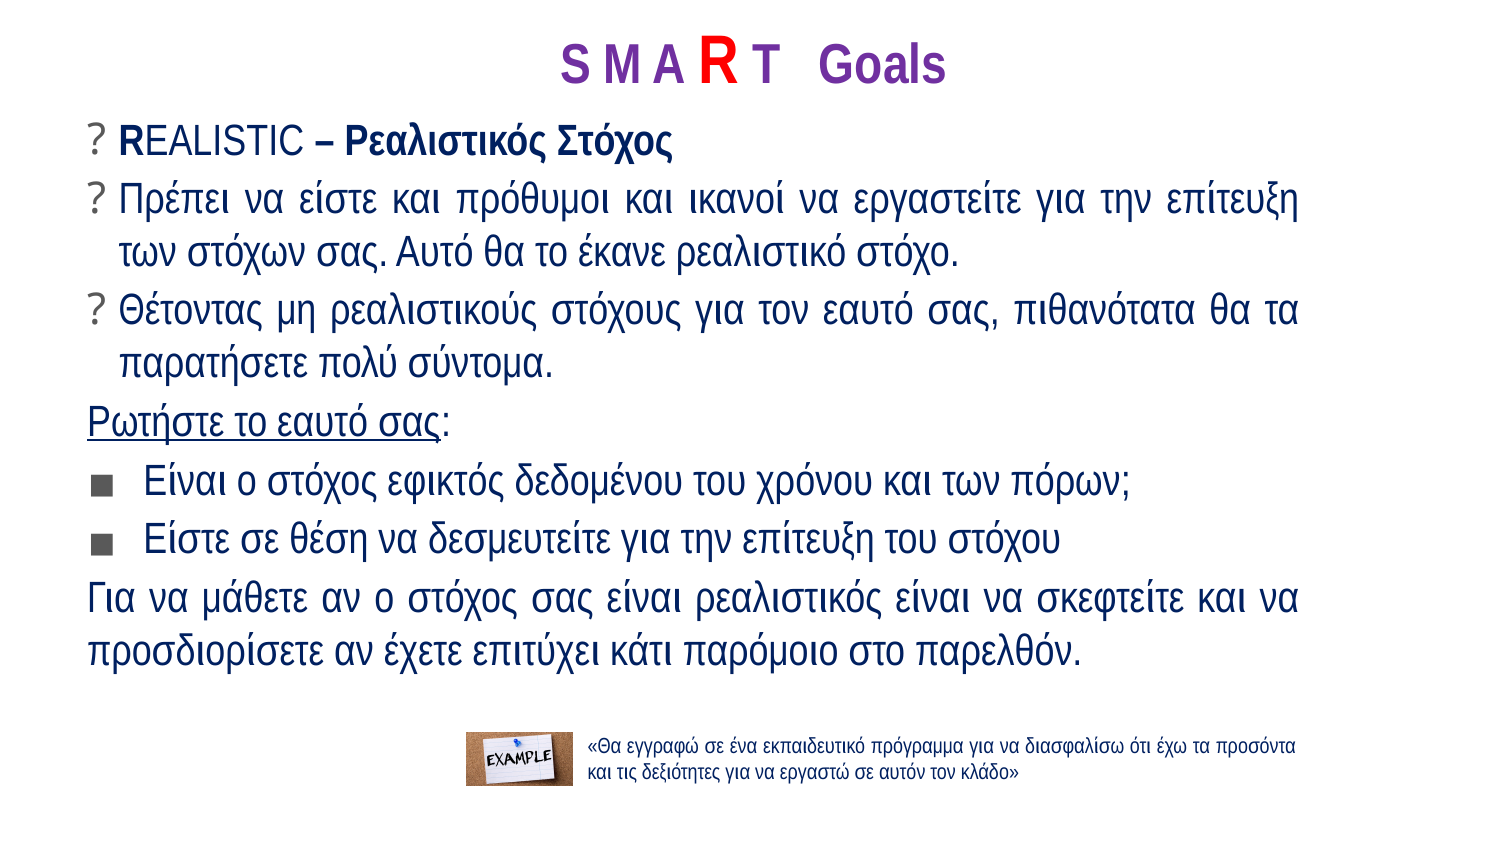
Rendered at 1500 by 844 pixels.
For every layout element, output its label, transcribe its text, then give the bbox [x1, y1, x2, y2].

list REALISTIC – Ρεαλιστικός Στόχος Πρέπει να είστε και πρόθυμοι και ικανοί να εργαστείτε για την επίτευξη των στόχων σας. Αυτό θα το έκανε ρεαλιστικό στόχο. Θέτοντας μη ρεαλιστικούς στόχους για τον εαυτό σας, πιθανότατα θα τα παρατήσετε πολύ σύντομα. Ρωτήστε το εαυτό σας: Είναι ο στόχος εφικτός δεδομένου του χρόνου και των πόρων; Είστε σε θέση να δεσμευτείτε για την επίτευξη του στόχου Για να μάθετε αν ο στόχος σας είναι ρεαλιστικός είναι να σκεφτείτε και να προσδιορίσετε αν έχετε επιτύχει κάτι παρόμοιο στο παρελθόν. [62, 105, 1313, 844]
text_box «Θα εγγραφώ σε ένα εκπαιδευτικό πρόγραμμα για να διασφαλίσω ότι έχω τα προσόντα και τις δεξιότητες για να εργαστώ σε αυτόν τον κλάδο» [572, 724, 1313, 792]
picture [465, 732, 573, 787]
title S Μ Α R T Goals [207, 5, 1313, 105]
